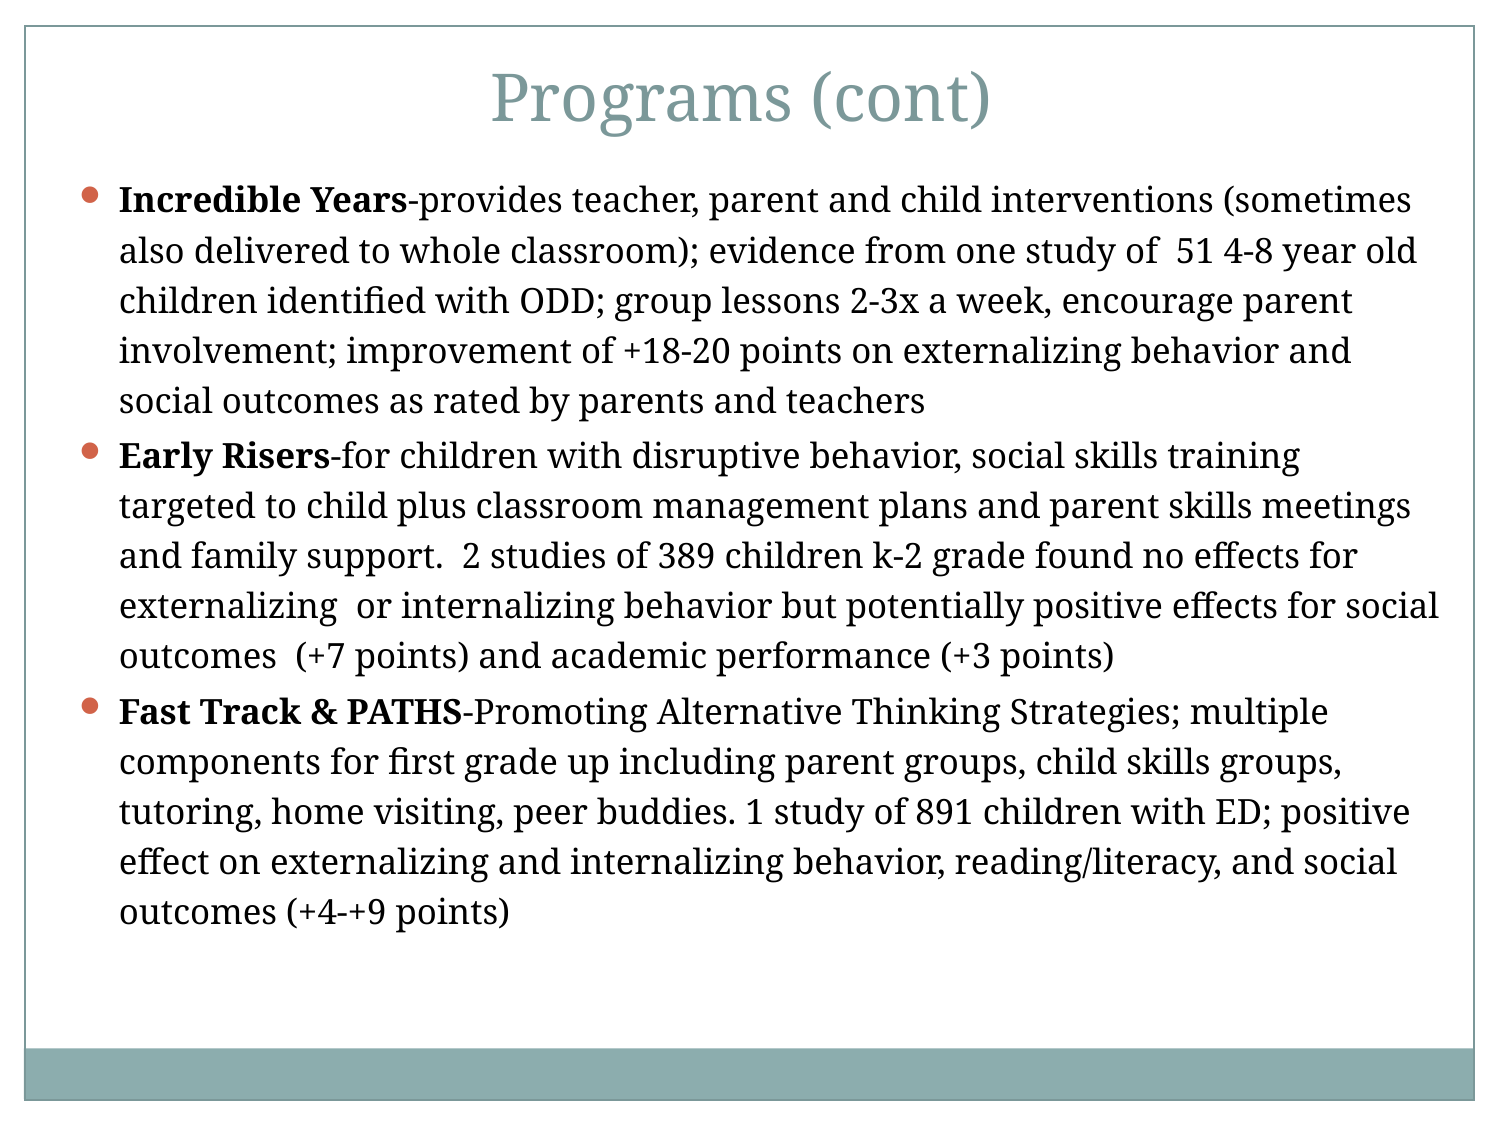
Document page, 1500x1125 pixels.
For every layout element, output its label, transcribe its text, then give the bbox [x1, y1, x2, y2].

title Programs (cont) [66, 47, 1417, 142]
list Incredible Years-provides teacher, parent and child interventions (sometimes also delivered to whole classroom); evidence from one study of 51 4-8 year old children identified with ODD; group lessons 2-3x a week, encourage parent involvement; improvement of +18-20 points on externalizing behavior and social outcomes as rated by parents and teachers Early Risers-for children with disruptive behavior, social skills training targeted to child plus classroom management plans and parent skills meetings and family support. 2 studies of 389 children k-2 grade found no effects for externalizing or internalizing behavior but potentially positive effects for social outcomes (+7 points) and academic performance (+3 points) Fast Track & PATHS-Promoting Alternative Thinking Strategies; multiple components for first grade up including parent groups, child skills groups, tutoring, home visiting, peer buddies. 1 study of 891 children with ED; positive effect on externalizing and internalizing behavior, reading/literacy, and social outcomes (+4-+9 points) [64, 162, 1459, 1038]
